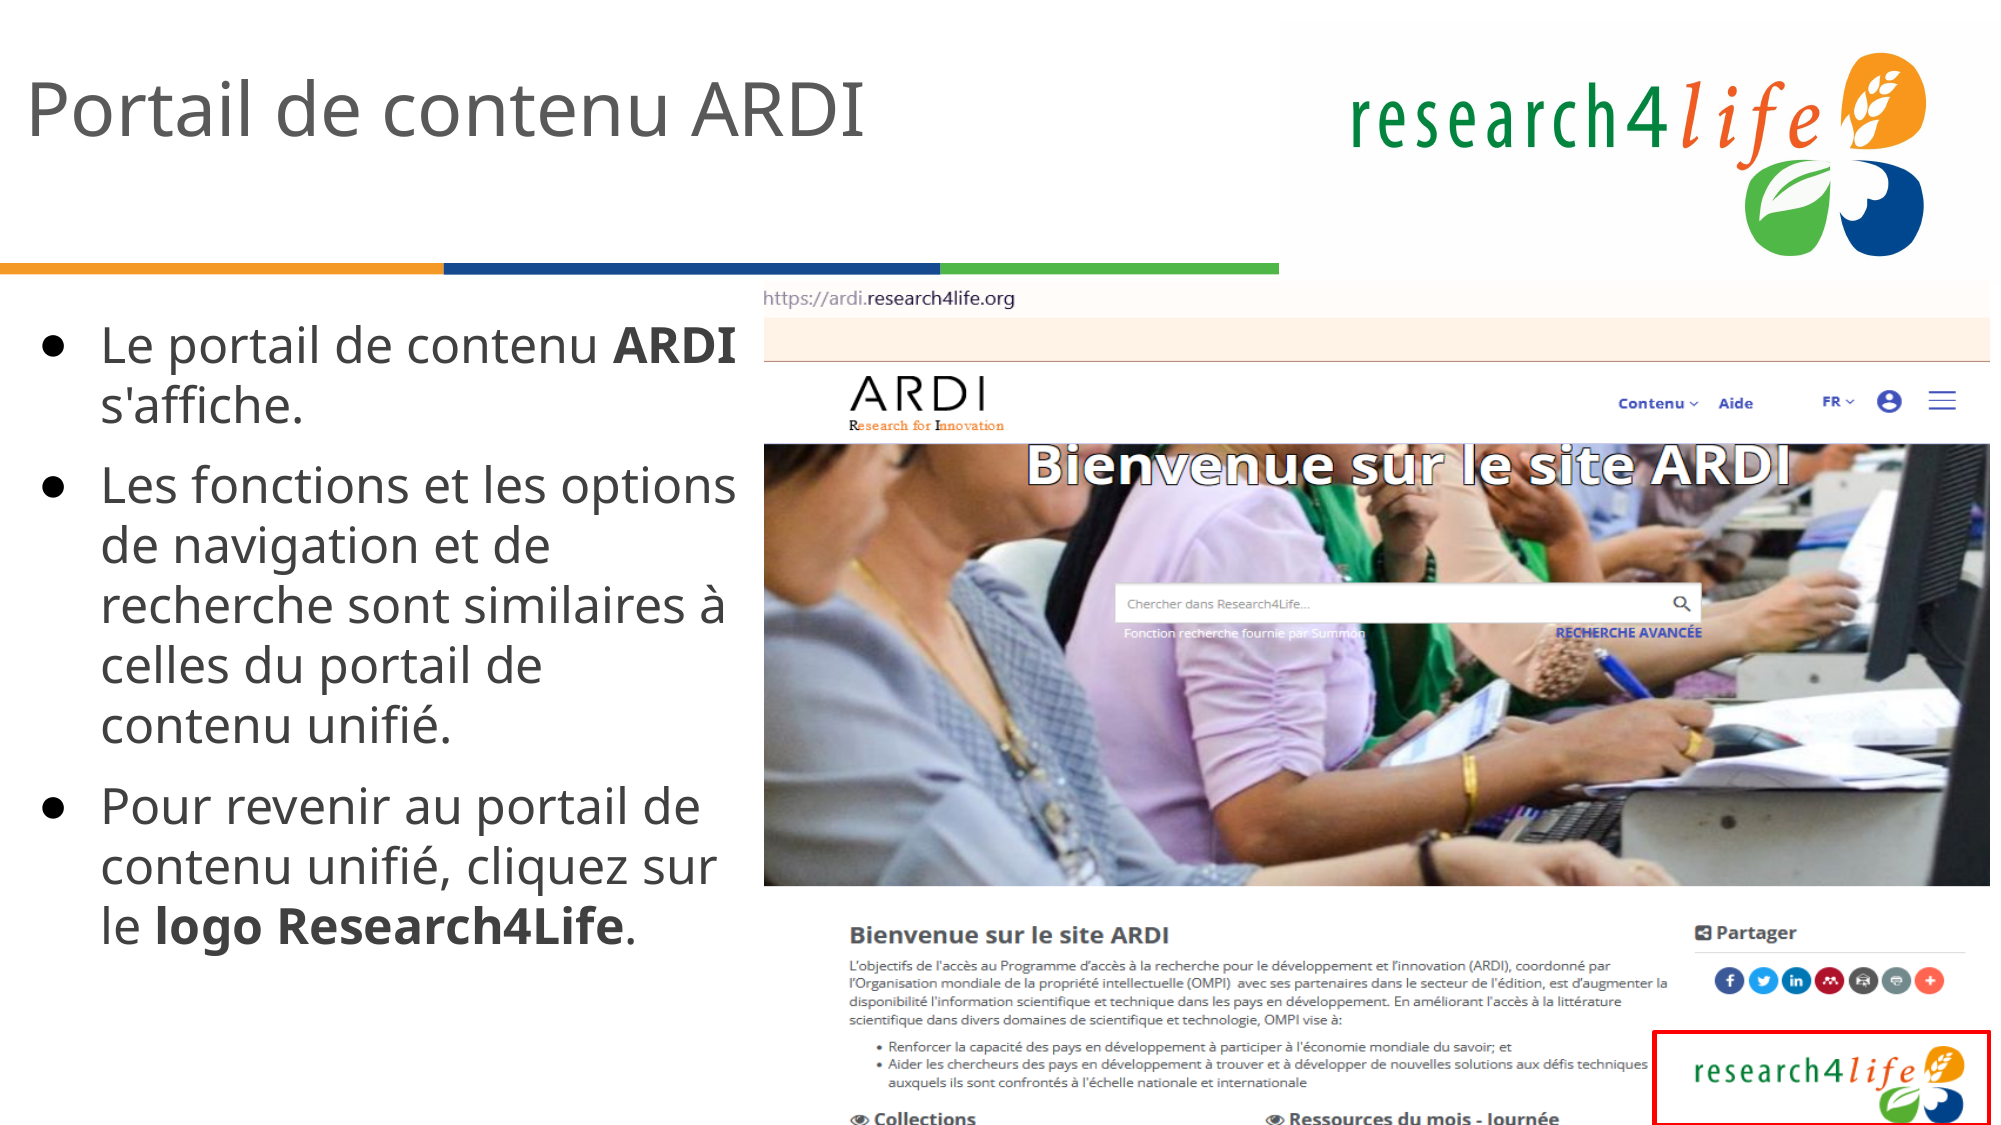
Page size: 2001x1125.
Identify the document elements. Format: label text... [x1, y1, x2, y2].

picture [764, 22, 2000, 1125]
title Portail de contenu ARDI [10, 68, 1578, 201]
list Le portail de contenu ARDI s'affiche. Les fonctions et les options de navigation et de recherche sont similaires à celles du portail de contenu unifié. Pour revenir au portail de contenu unifié, cliquez sur le logo Research4Life. [10, 305, 759, 1088]
